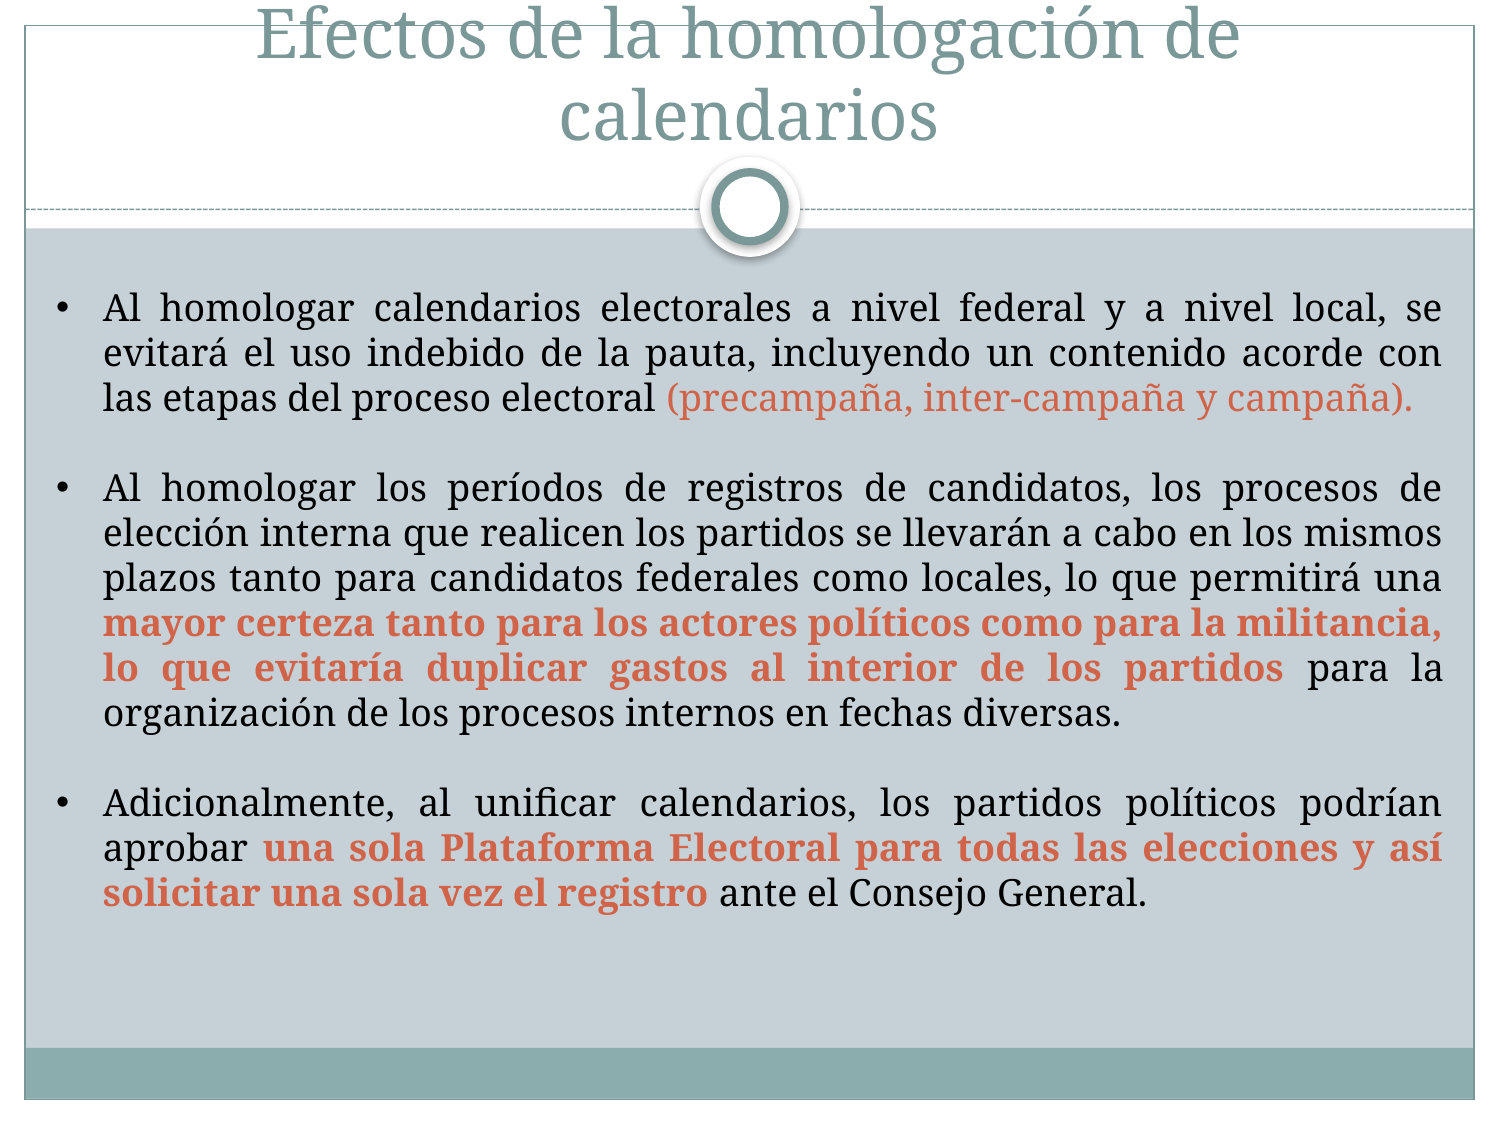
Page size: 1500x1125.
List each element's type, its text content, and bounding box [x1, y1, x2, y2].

title Efectos de la homologación de calendarios [49, 37, 1450, 162]
text_box Al homologar calendarios electorales a nivel federal y a nivel local, se evitará el uso indebido de la pauta, incluyendo un contenido acorde con las etapas del proceso electoral (precampaña, inter-campaña y campaña). Al homologar los períodos de registros de candidatos, los procesos de elección interna que realicen los partidos se llevarán a cabo en los mismos plazos tanto para candidatos federales como locales, lo que permitirá una mayor certeza tanto para los actores políticos como para la militancia, lo que evitaría duplicar gastos al interior de los partidos para la organización de los procesos internos en fechas diversas. Adicionalmente, al unificar calendarios, los partidos políticos podrían aprobar una sola Plataforma Electoral para todas las elecciones y así solicitar una sola vez el registro ante el Consejo General. [41, 231, 1459, 1057]
